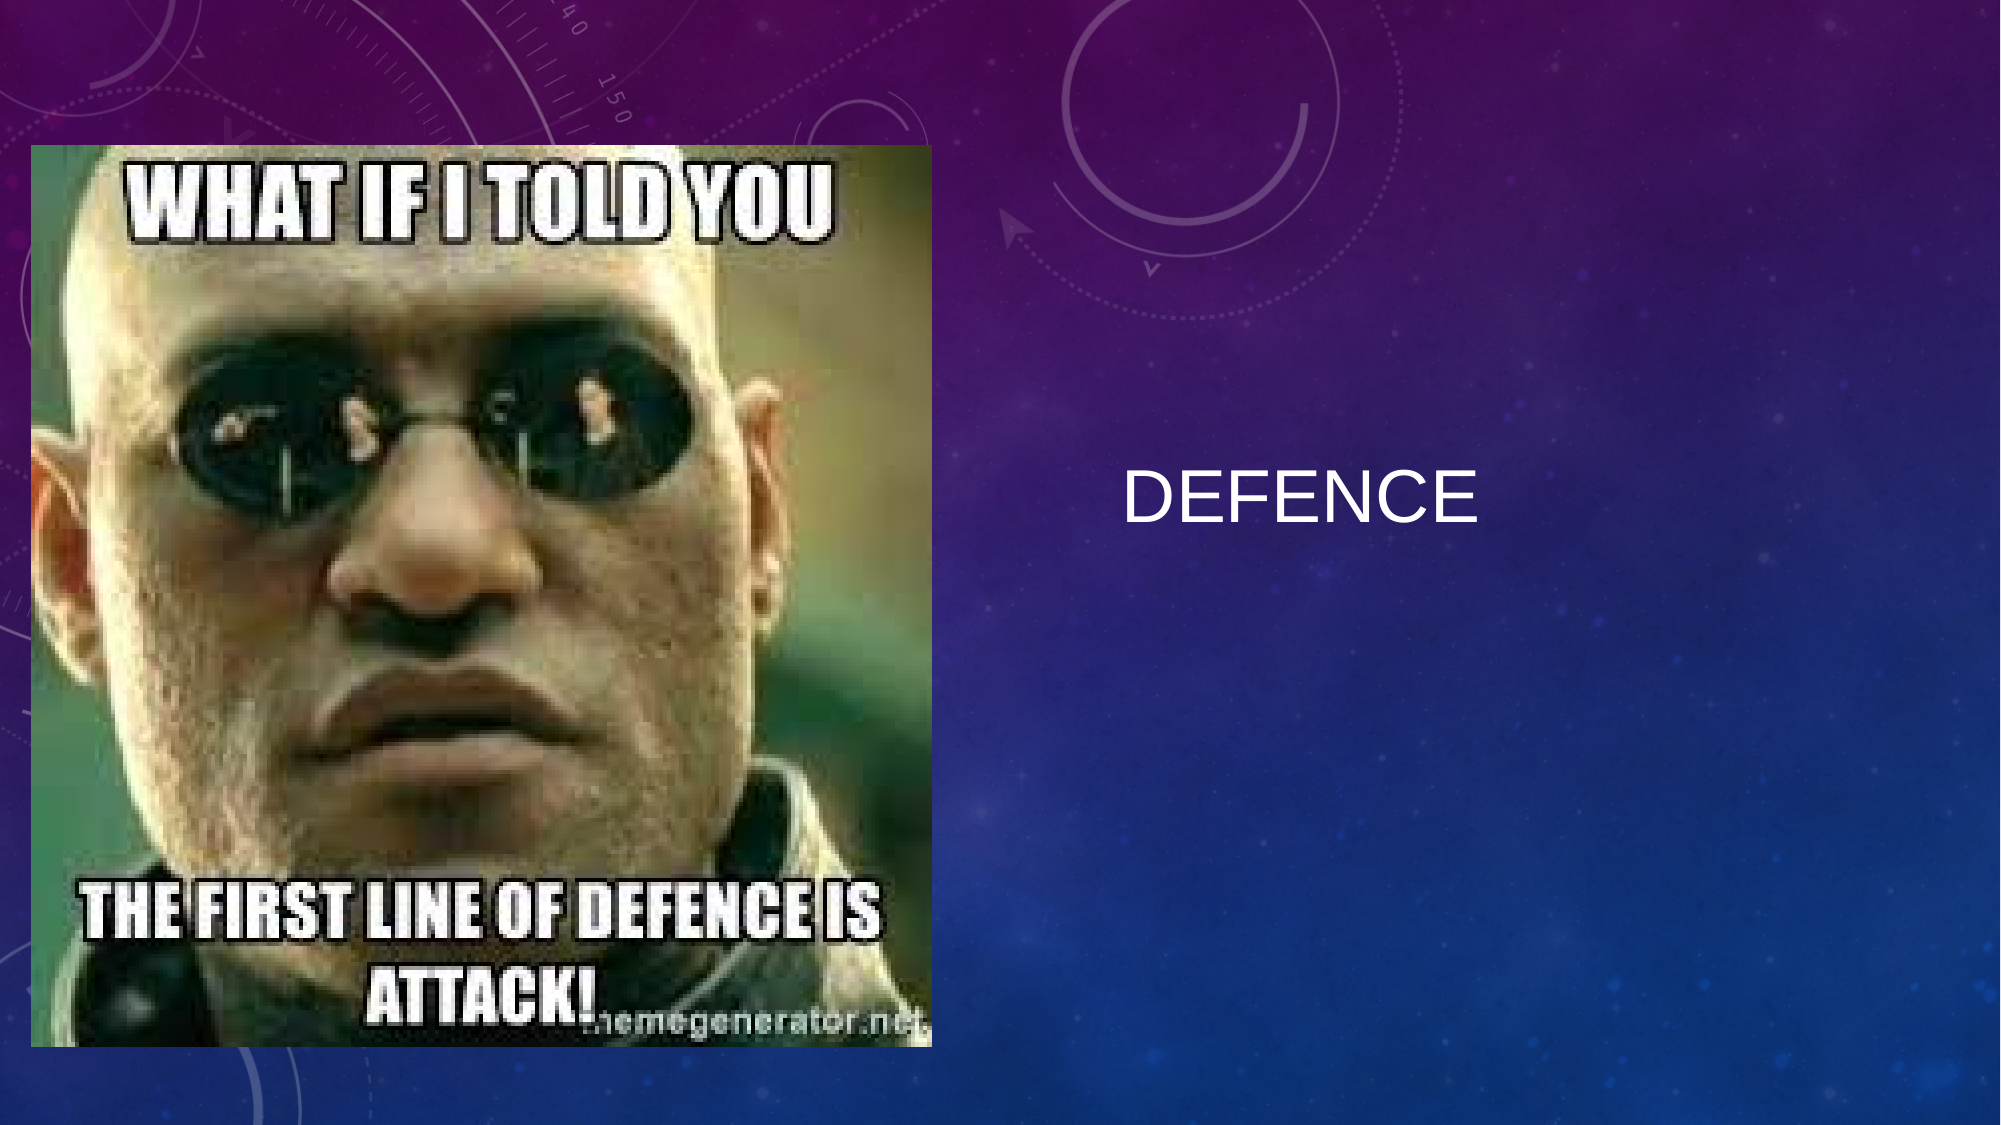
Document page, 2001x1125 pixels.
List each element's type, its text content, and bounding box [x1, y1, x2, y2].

text_box DEFENCE [470, 0, 2000, 1047]
picture [0, 0, 2001, 1125]
